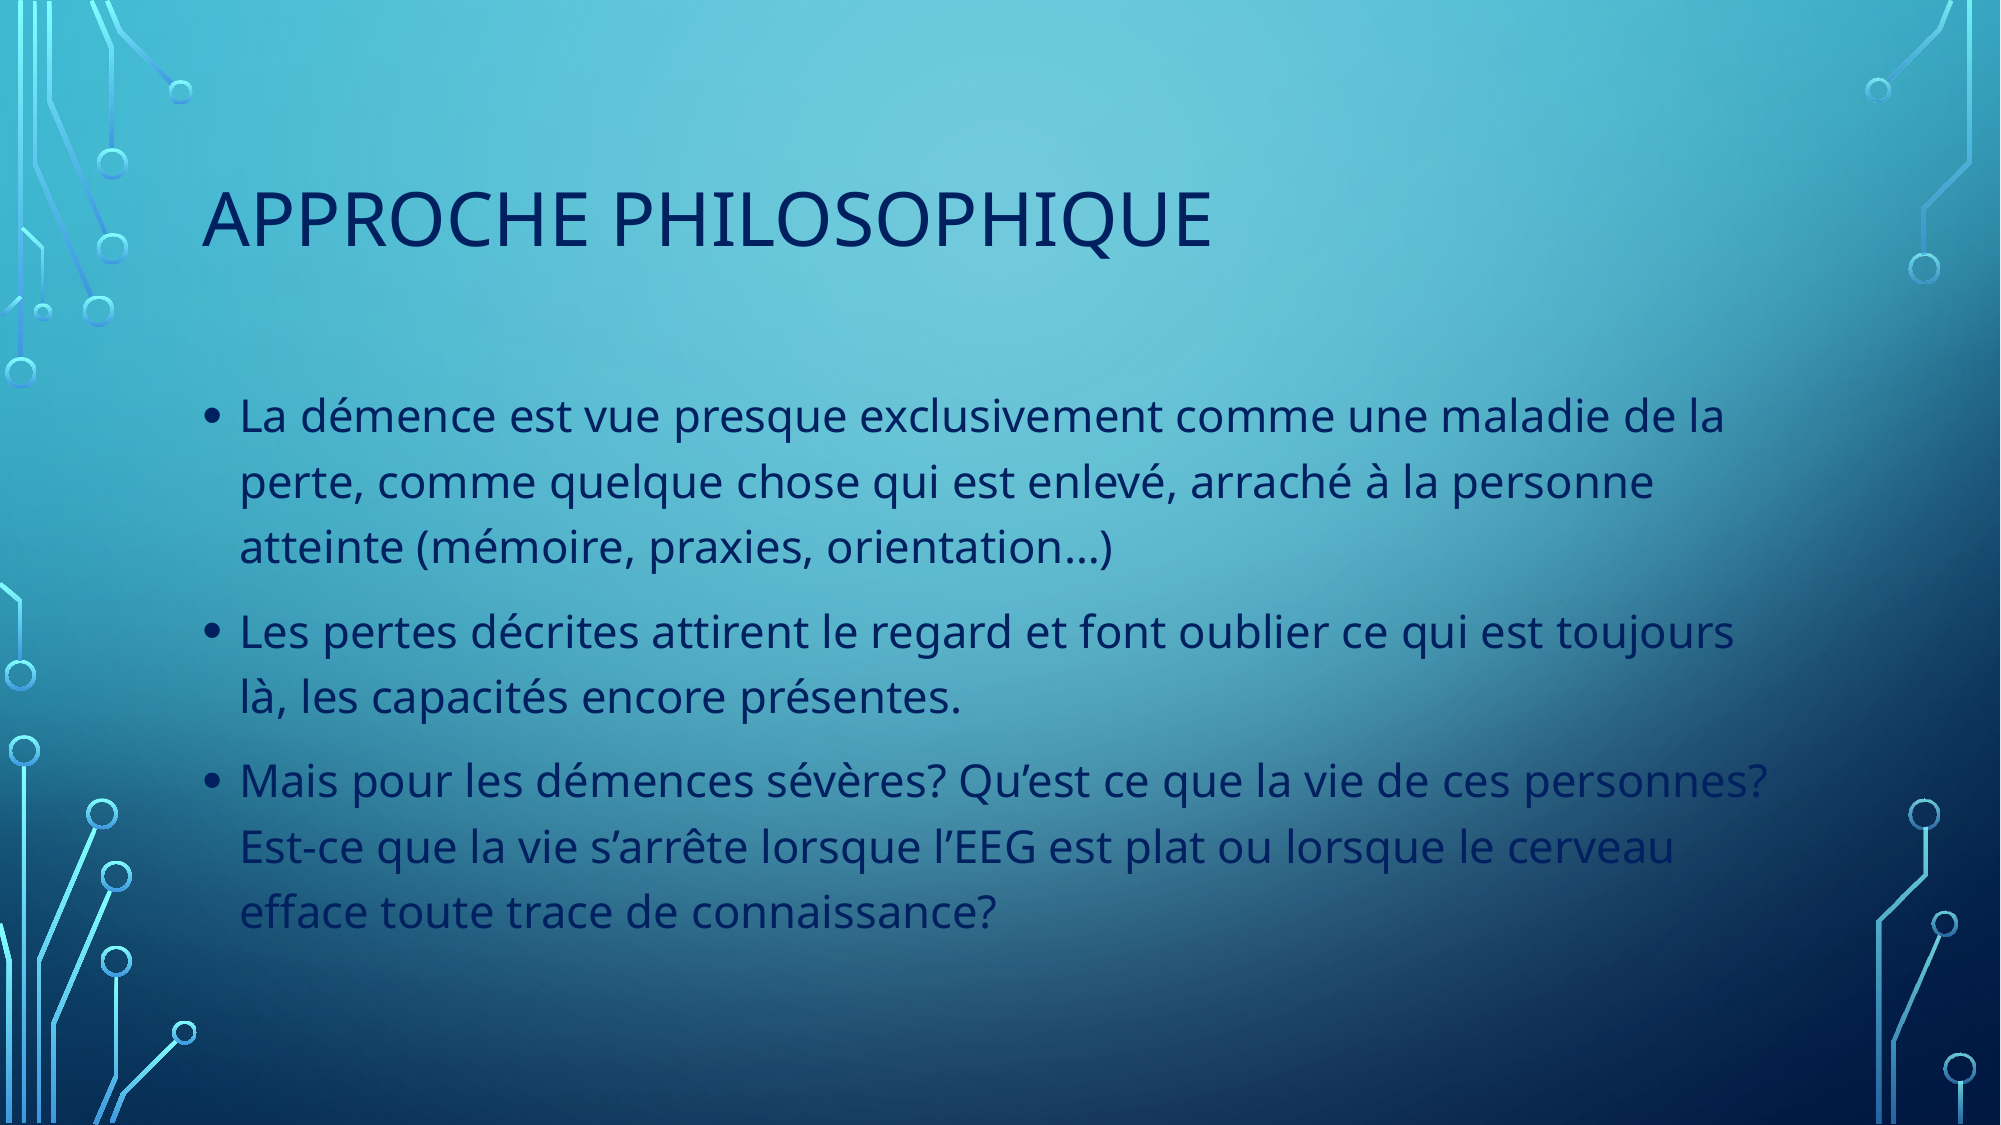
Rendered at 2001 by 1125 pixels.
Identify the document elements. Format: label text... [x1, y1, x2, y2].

title Approche philosophique [187, 101, 1813, 344]
list La démence est vue presque exclusivement comme une maladie de la perte, comme quelque chose qui est enlevé, arraché à la personne atteinte (mémoire, praxies, orientation…) Les pertes décrites attirent le regard et font oublier ce qui est toujours là, les capacités encore présentes. Mais pour les démences sévères? Qu’est ce que la vie de ces personnes? Est-ce que la vie s’arrête lorsque l’EEG est plat ou lorsque le cerveau efface toute trace de connaissance? [187, 369, 1813, 950]
